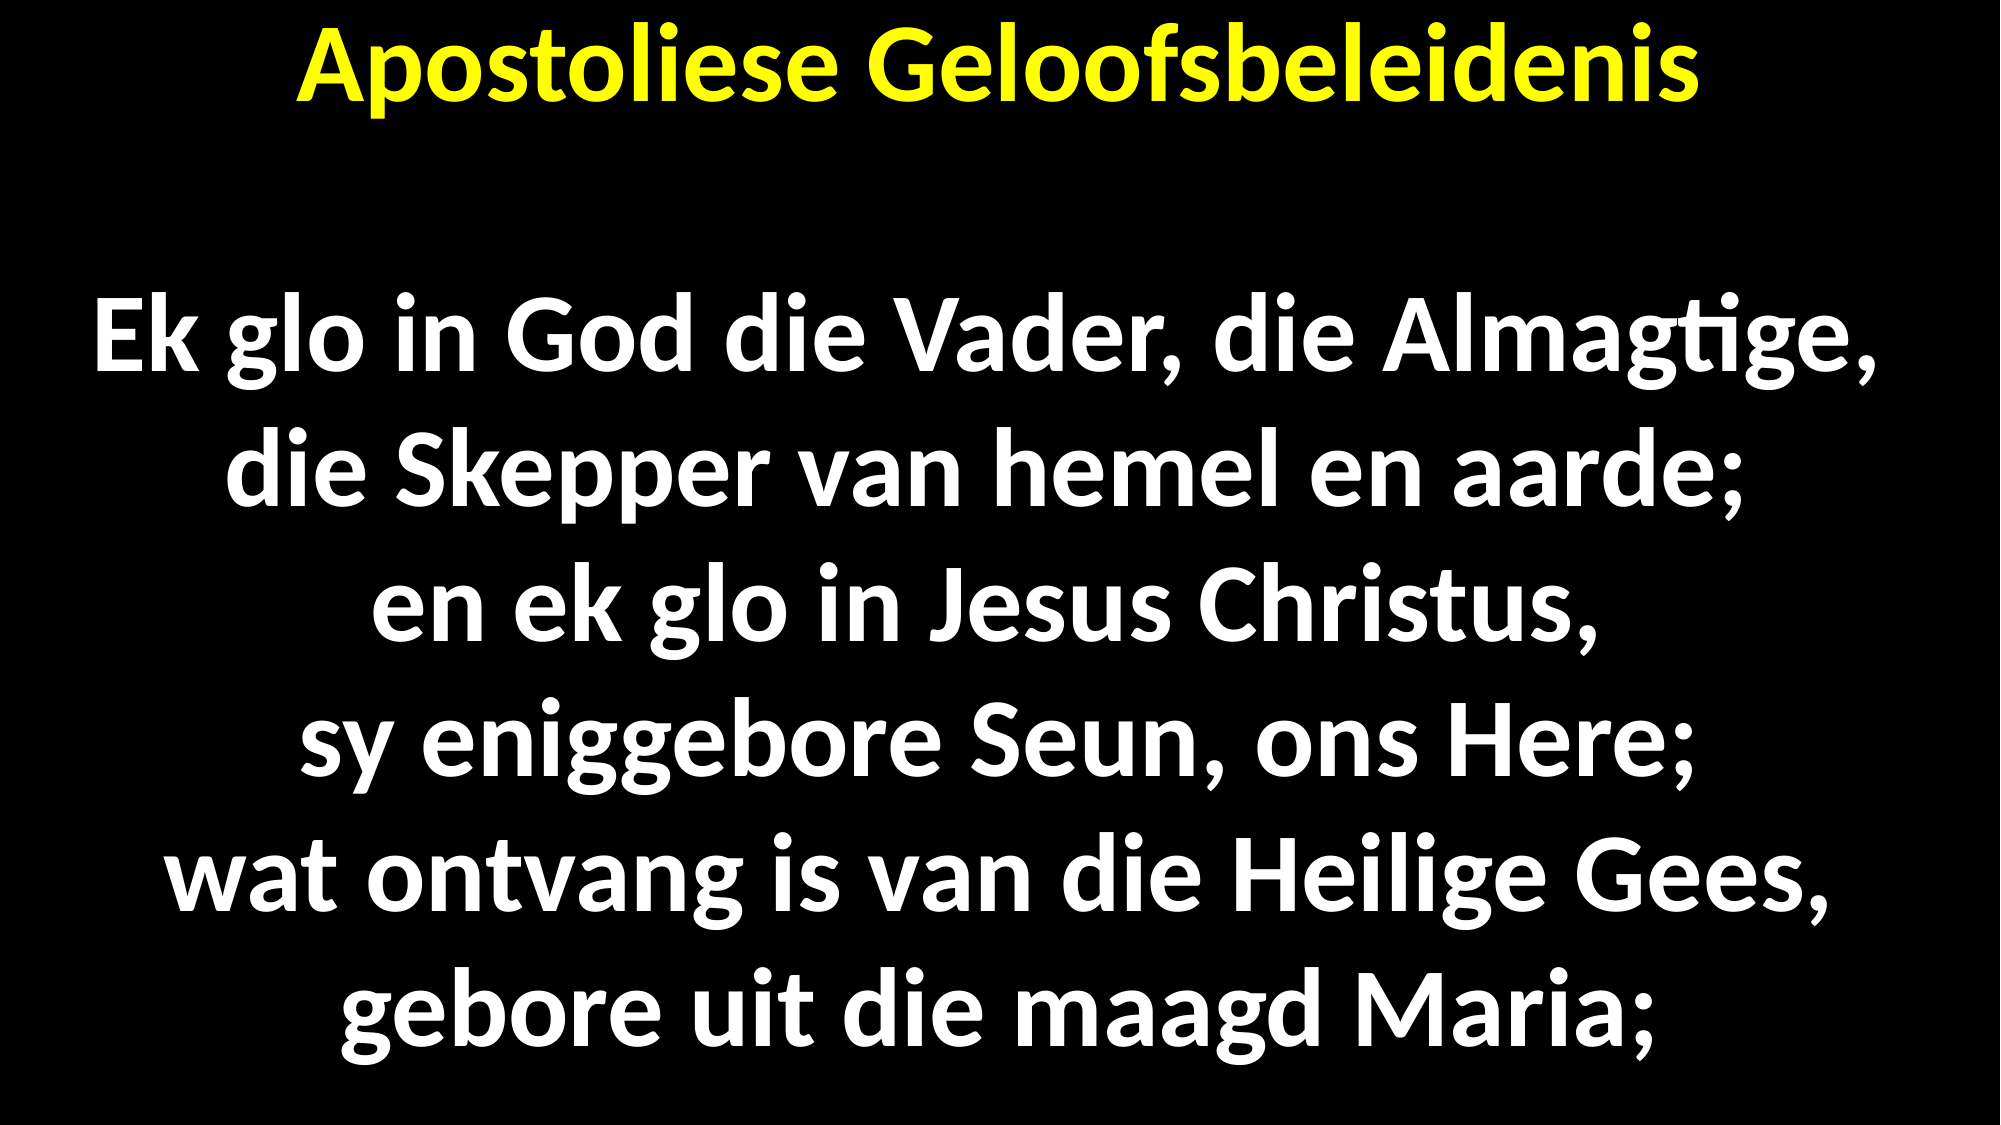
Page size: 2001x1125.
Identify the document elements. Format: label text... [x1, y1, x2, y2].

list Apostoliese Geloofsbeleidenis [0, 0, 2000, 114]
list Ek glo in God die Vader, die Almagtige, die Skepper van hemel en aarde; en ek glo in Jesus Christus, sy eniggebore Seun, ons Here; wat ontvang is van die Heilige Gees, gebore uit die maagd Maria; [0, 202, 2000, 1125]
